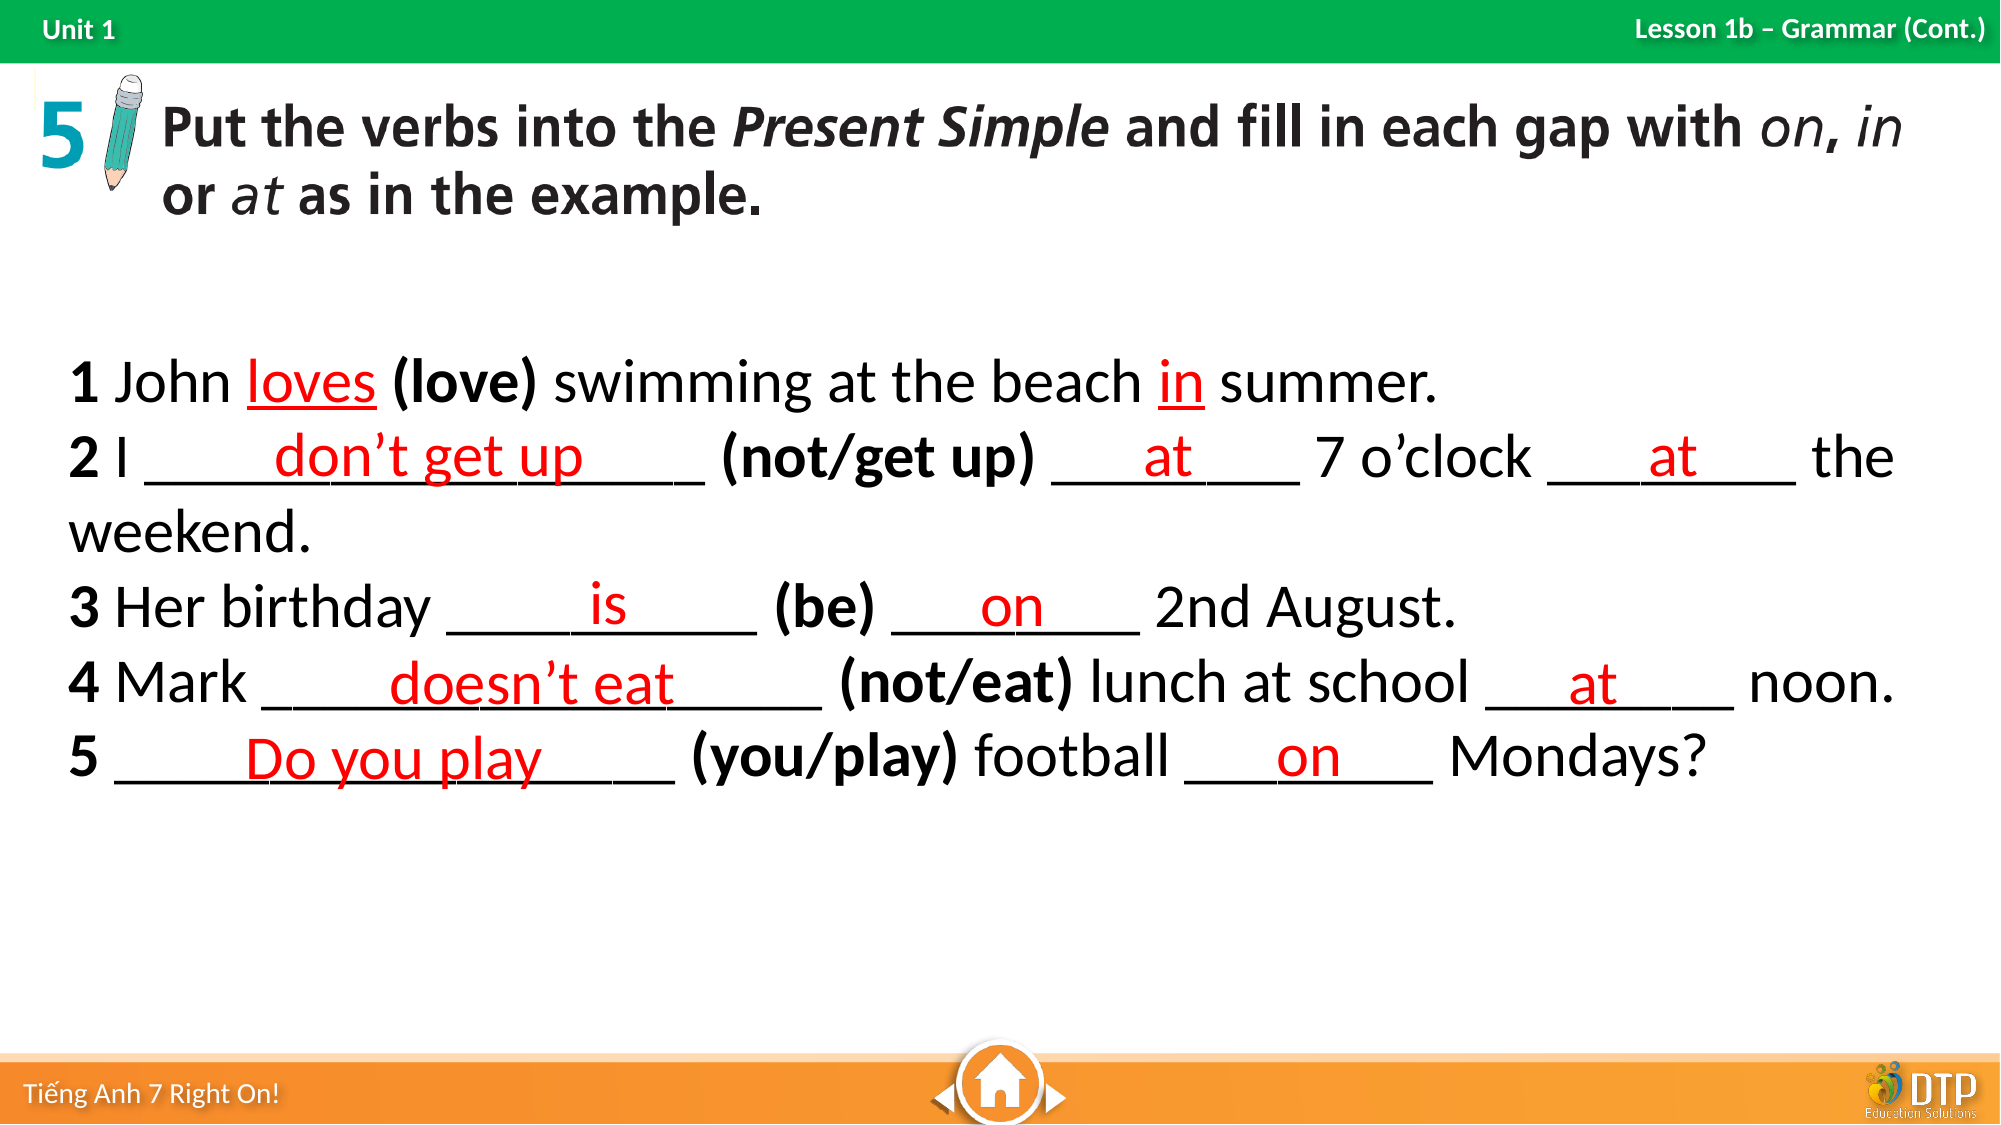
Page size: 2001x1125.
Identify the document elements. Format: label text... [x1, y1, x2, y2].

text_box don’t get up [156, 407, 703, 497]
text_box at [1453, 634, 1734, 725]
text_box at [1538, 407, 1808, 497]
text_box at [1030, 407, 1307, 497]
picture [0, 64, 2000, 1125]
text_box on [880, 557, 1146, 647]
text_box 1 John loves (love) swimming at the beach in summer. 2 I __________________ (not/get up) ________ 7 o’clock ________ the weekend. 3 Her birthday __________ (be) ________ 2nd August. 4 Mark __________________ (not/eat) lunch at school ________ noon. 5 __________________ (you/play) football ________ Mondays? [53, 332, 1957, 872]
text_box doesn’t eat [266, 634, 813, 725]
text_box is [442, 554, 775, 634]
text_box on [1180, 707, 1439, 797]
text_box Do you play [121, 709, 668, 800]
